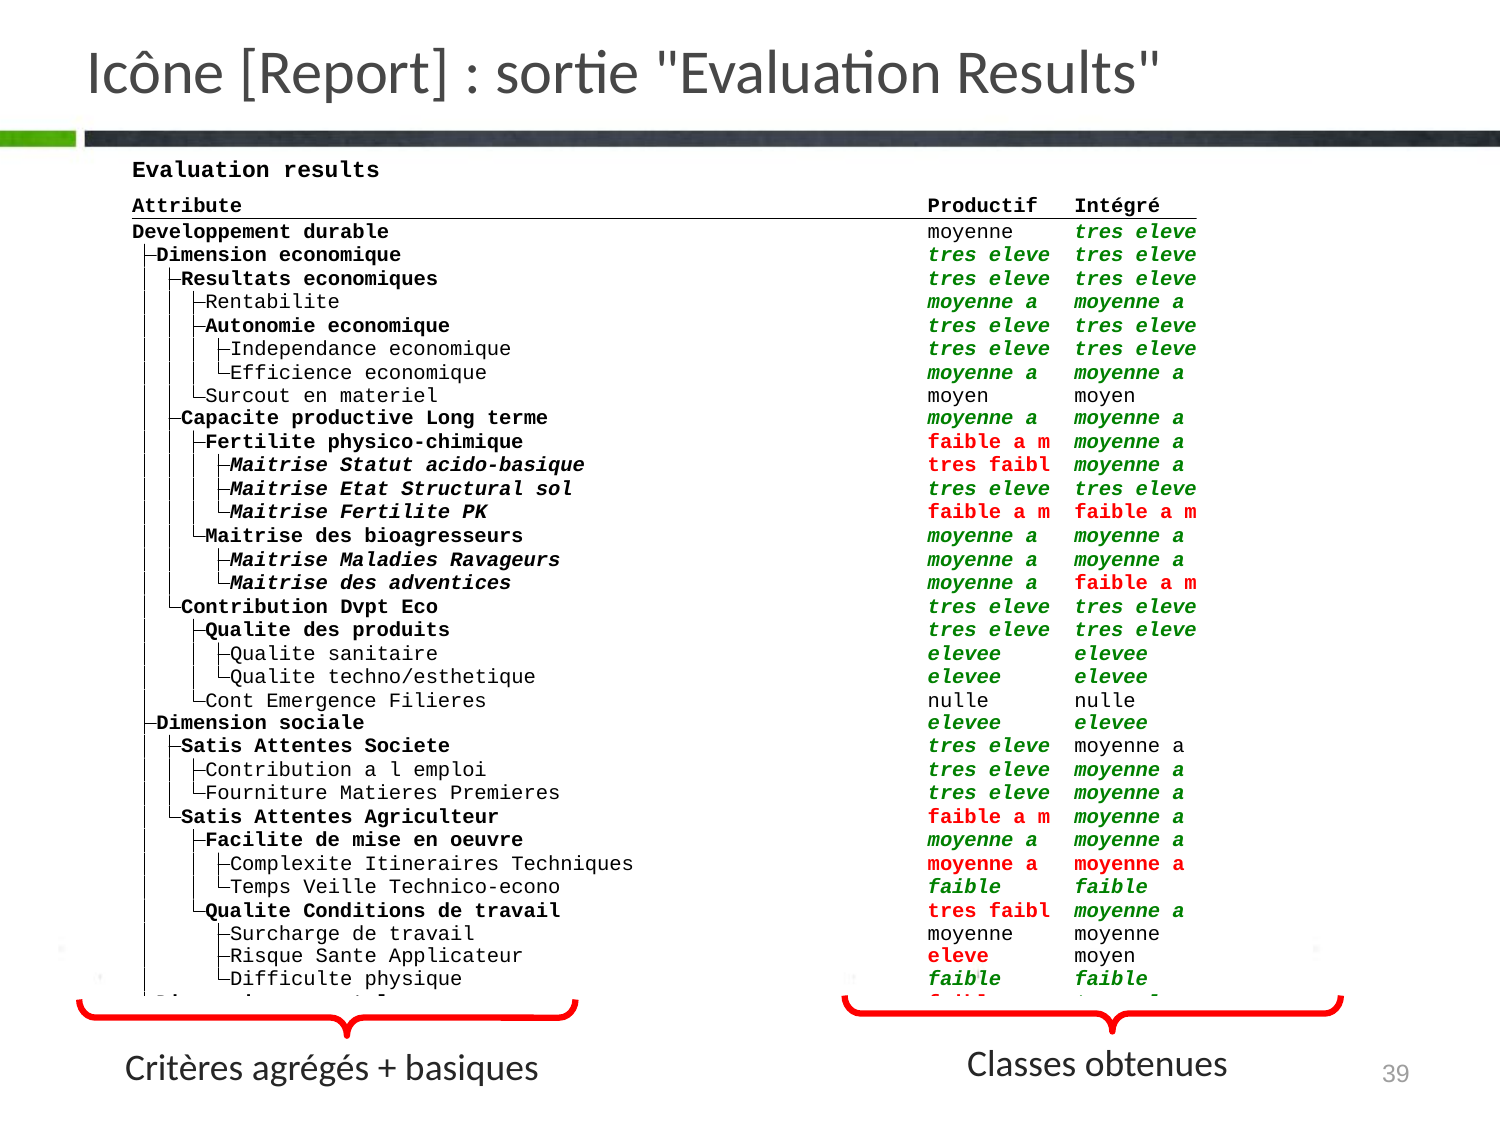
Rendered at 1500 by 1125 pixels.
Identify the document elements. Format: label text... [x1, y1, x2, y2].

text_box Classes obtenues [824, 1005, 1371, 1118]
slide_number 39 [1371, 1042, 1425, 1103]
picture [0, 0, 1500, 1125]
title Icône [Report] : sortie "Evaluation Results" [71, 12, 1451, 126]
text_box Critères agrégés + basiques [59, 1008, 606, 1123]
